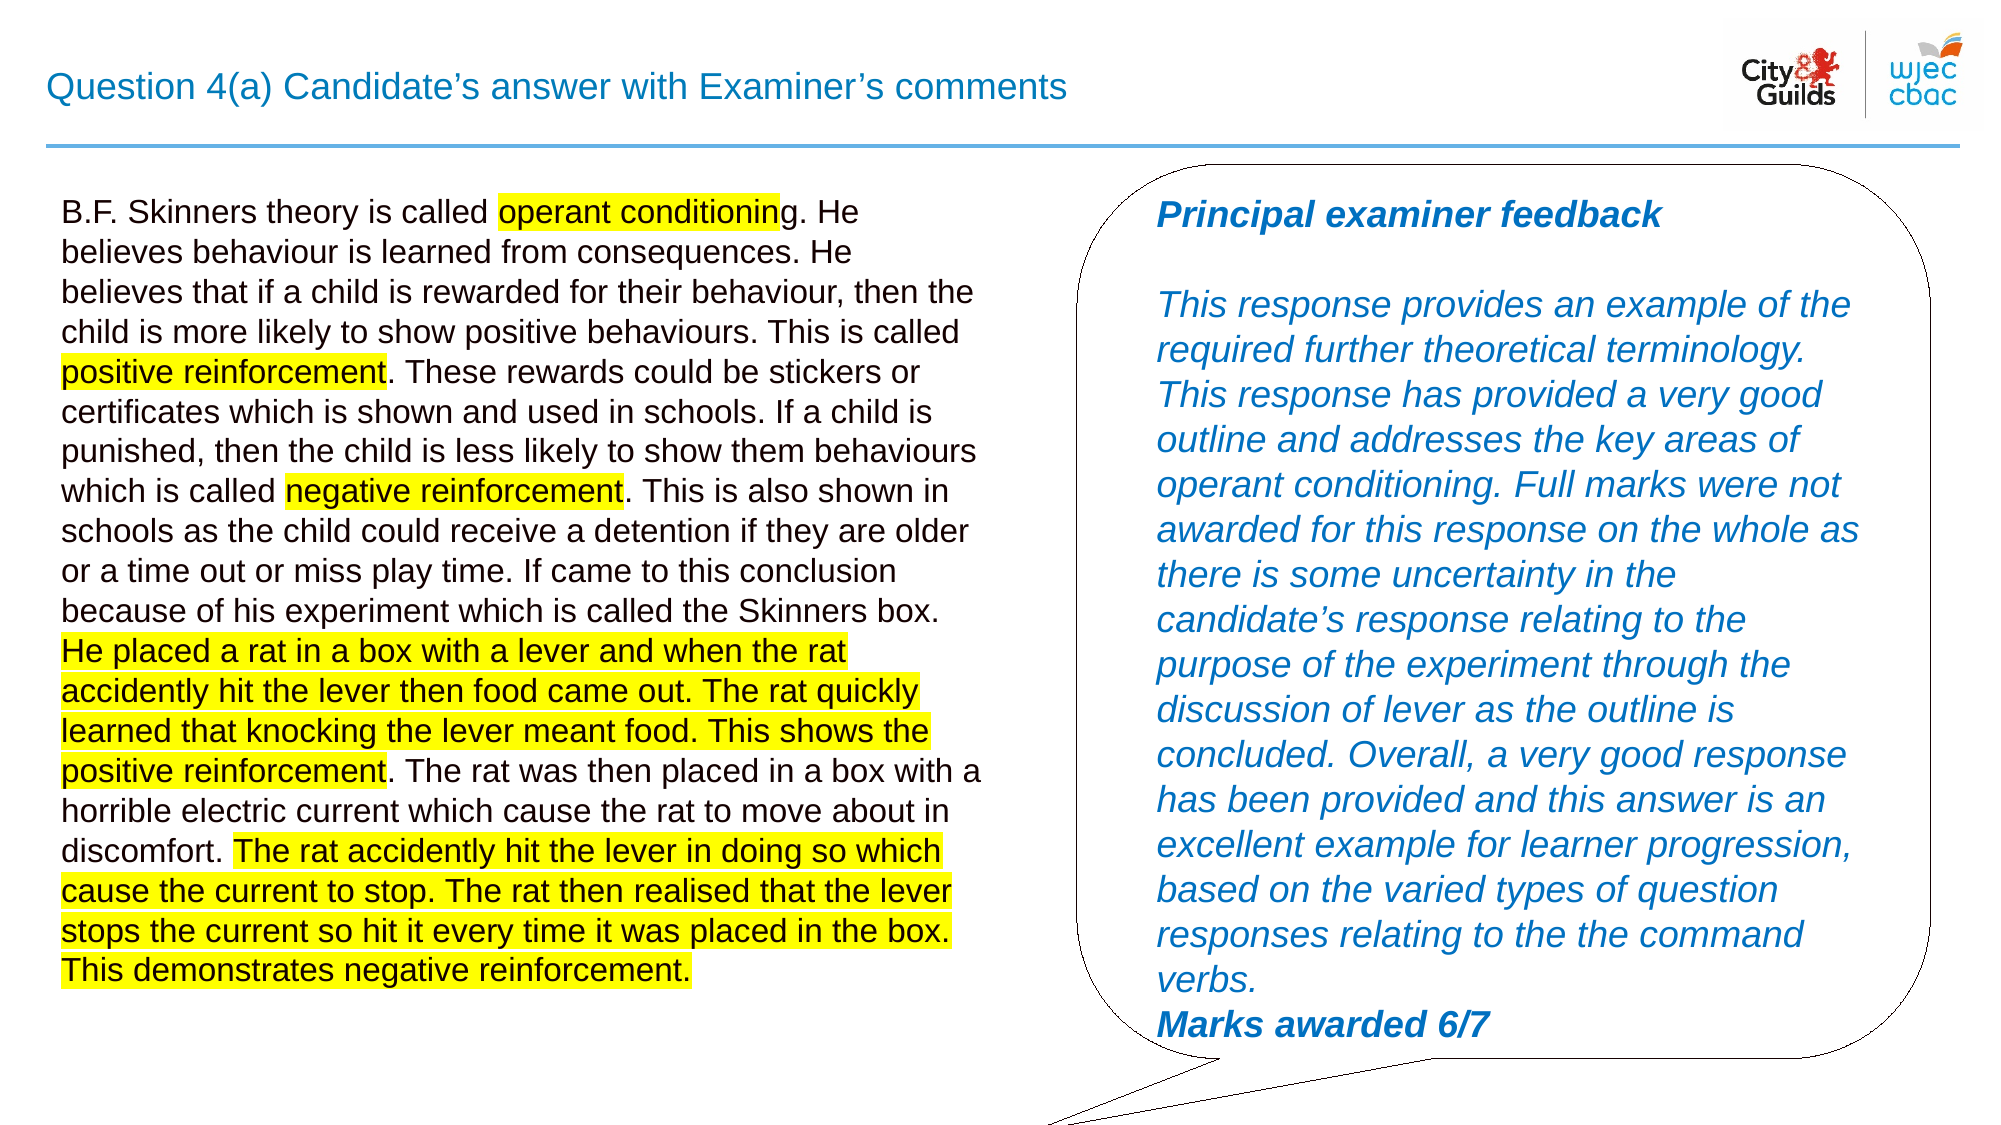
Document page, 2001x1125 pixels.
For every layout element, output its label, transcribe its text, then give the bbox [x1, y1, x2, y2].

text_box [1890, 207, 1931, 1016]
text_box [1076, 187, 1141, 1036]
text_box [1048, 1053, 1828, 1125]
text_box Principal examiner feedback​ ​ This response provides an example of the required further theoretical terminology. This response has provided a very good outline and addresses the key areas of operant conditioning. Full marks were not awarded for this response on the whole as there is some uncertainty in the candidate’s response relating to the purpose of the experiment through the discussion of lever as the outline is concluded. Overall, a very good response has been provided and this answer is an excellent example for learner progression, based on the varied types of question responses relating to the the command verbs. Marks awarded 6/7 [1141, 182, 1890, 1053]
text_box [1150, 164, 1857, 182]
title Question 4(a) Candidate’s answer with Examiner’s comments [46, 34, 1724, 108]
picture [1723, 18, 1984, 131]
text_box B.F. Skinners theory is called operant conditioning. He believes behaviour is learned from consequences. He believes that if a child is rewarded for their behaviour, then the child is more likely to show positive behaviours. This is called positive reinforcement. These rewards could be stickers or certificates which is shown and used in schools. If a child is punished, then the child is less likely to show them behaviours which is called negative reinforcement. This is also shown in schools as the child could receive a detention if they are older or a time out or miss play time. If came to this conclusion because of his experiment which is called the Skinners box. He placed a rat in a box with a lever and when the rat accidently hit the lever then food came out. The rat quickly learned that knocking the lever meant food. This shows the positive reinforcement. The rat was then placed in a box with a horrible electric current which cause the rat to move about in discomfort. The rat accidently hit the lever in doing so which cause the current to stop. The rat then realised that the lever stops the current so hit it every time it was placed in the box. This demonstrates negative reinforcement. [46, 182, 1000, 996]
